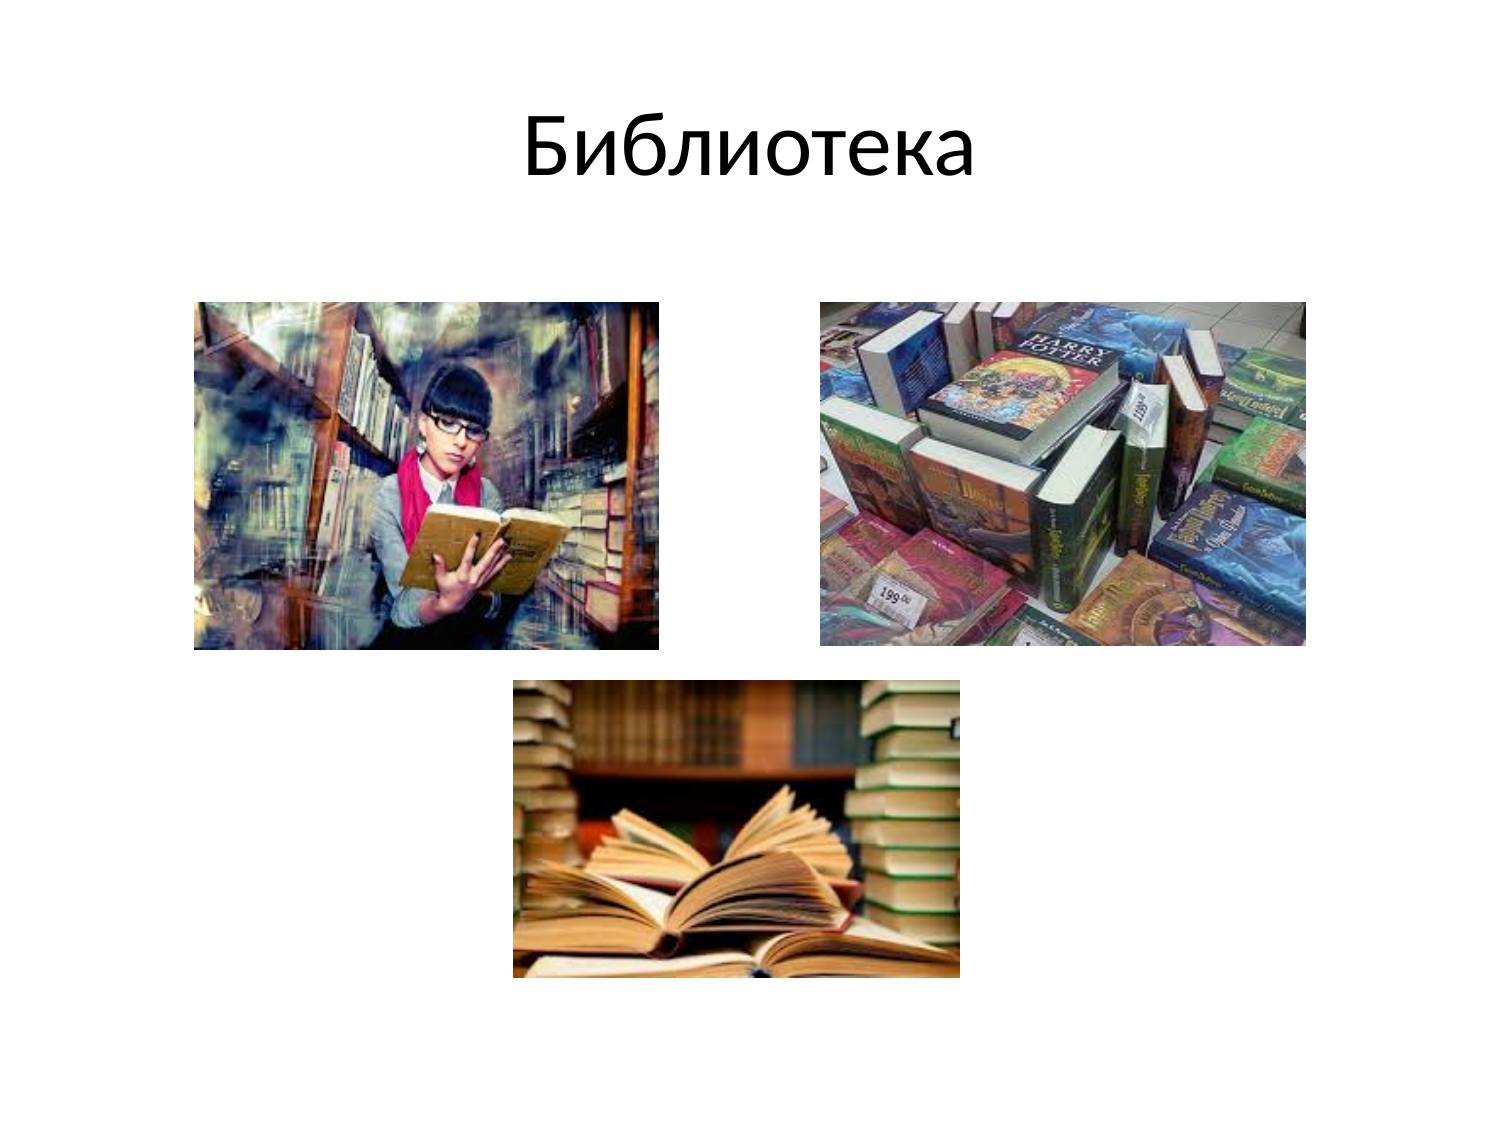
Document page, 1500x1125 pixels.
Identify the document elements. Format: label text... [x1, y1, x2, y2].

picture [194, 302, 659, 650]
picture [820, 302, 1306, 646]
title Библиотека [75, 45, 1425, 233]
picture [513, 680, 960, 979]
